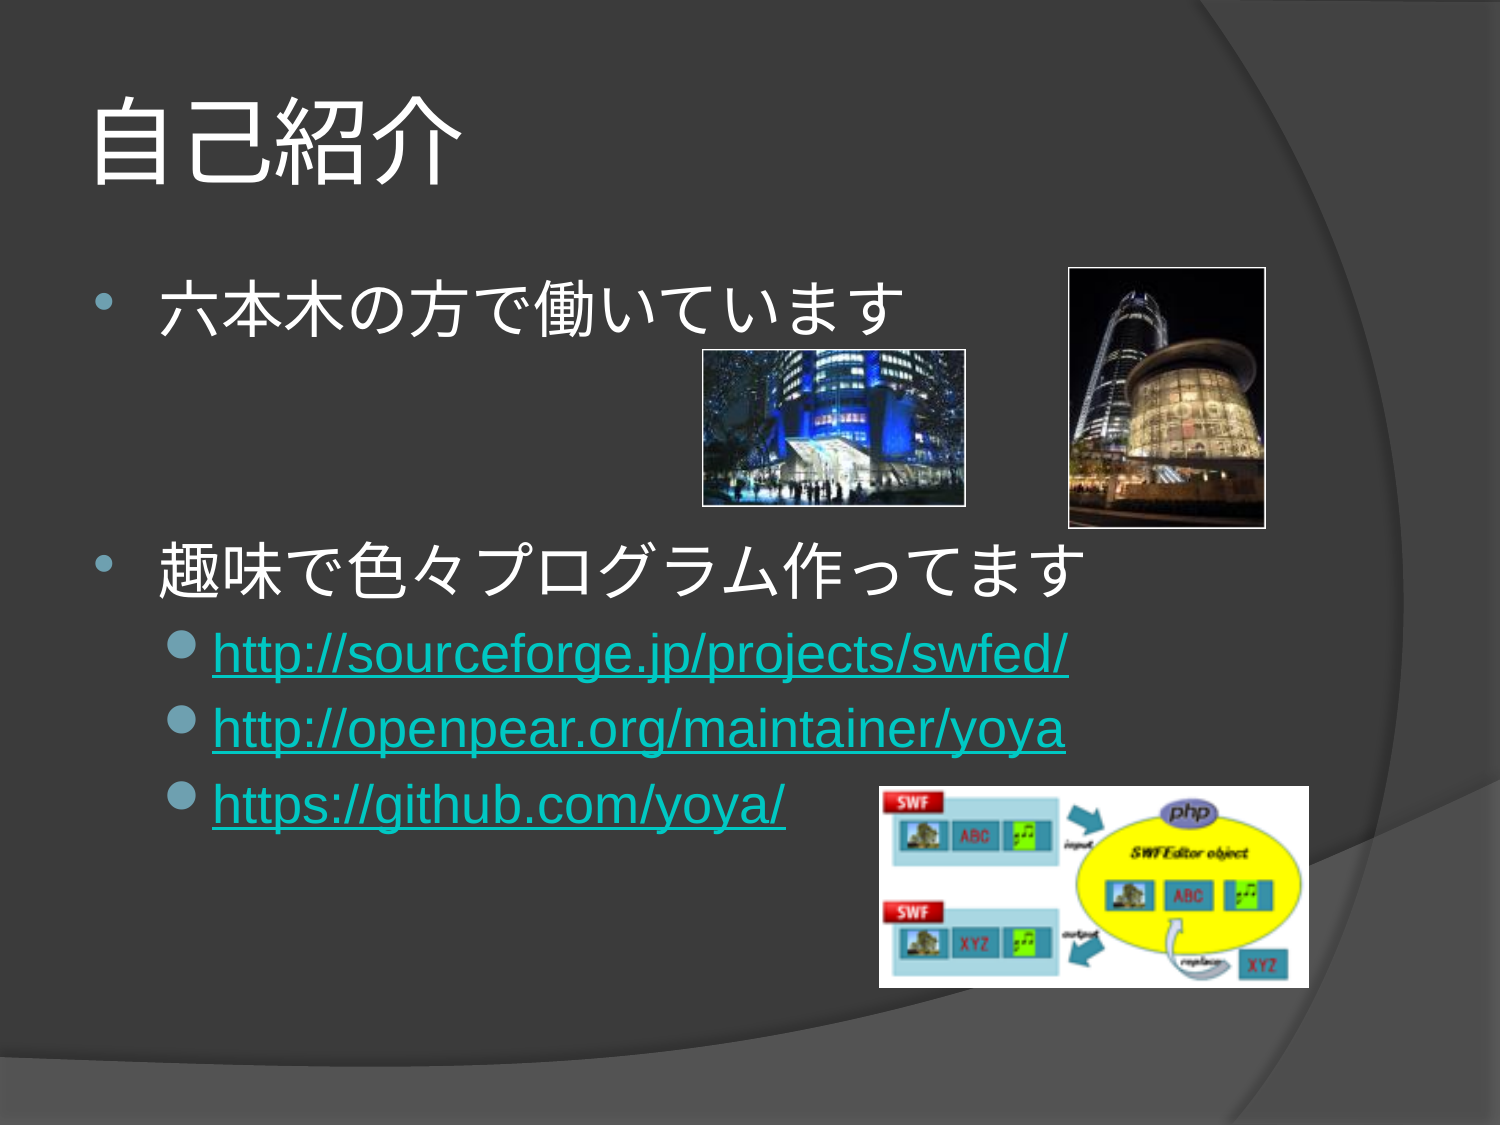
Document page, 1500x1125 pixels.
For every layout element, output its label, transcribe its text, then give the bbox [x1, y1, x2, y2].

picture [702, 349, 966, 507]
picture [879, 786, 1309, 988]
title 自己紹介 [75, 45, 1300, 233]
list 六本木の方で働いています 趣味で色々プログラム作ってます http://sourceforge.jp/projects/swfed/ http://openpear.org/maintainer/yoya https://github.com/yoya/ [75, 262, 1300, 1005]
picture [1068, 266, 1266, 529]
